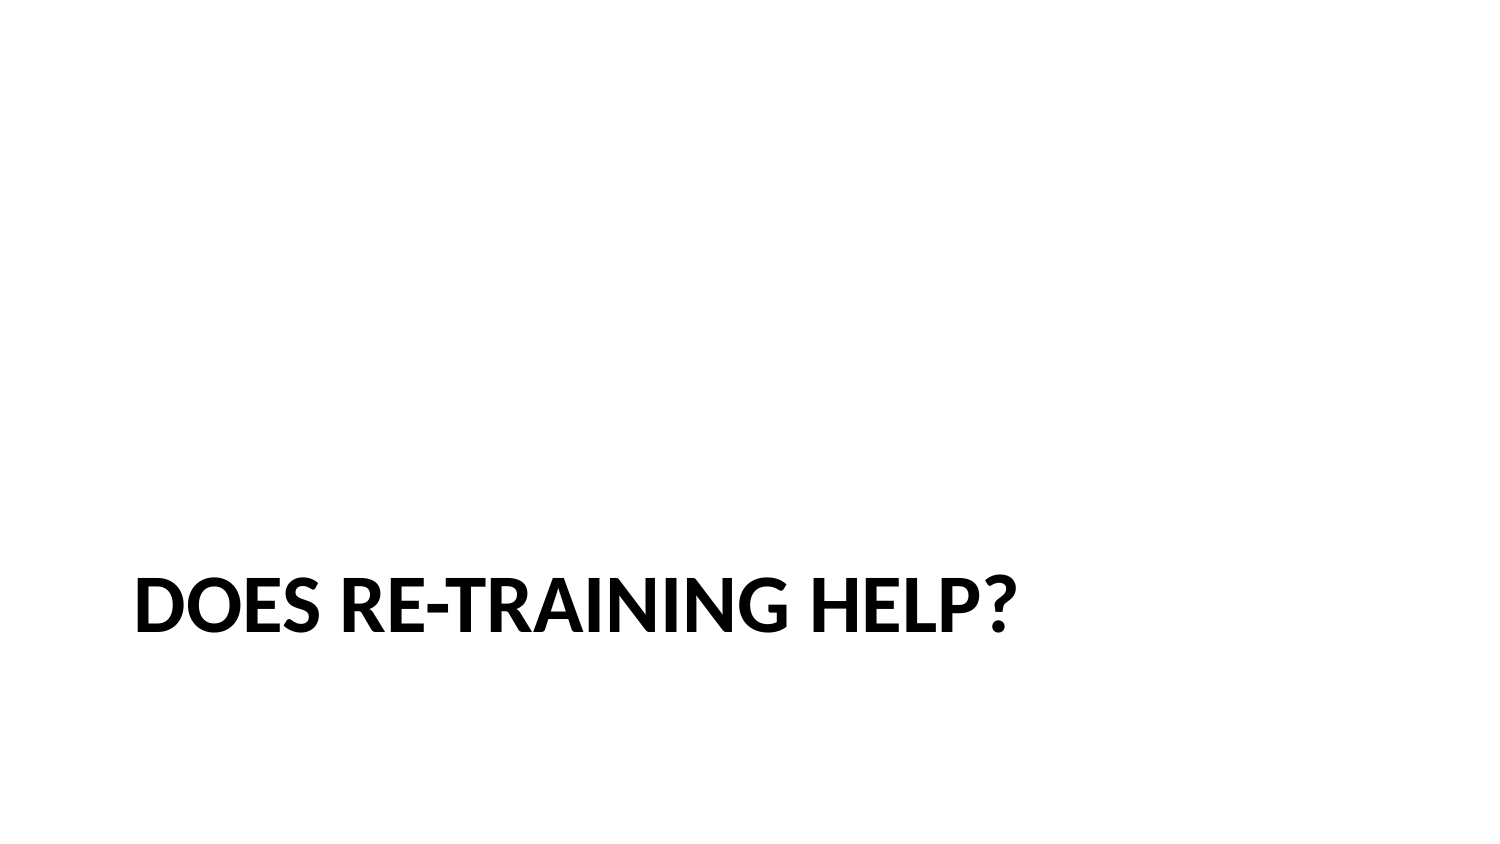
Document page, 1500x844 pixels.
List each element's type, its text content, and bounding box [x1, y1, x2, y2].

title Does re-training Help? [118, 542, 1394, 710]
